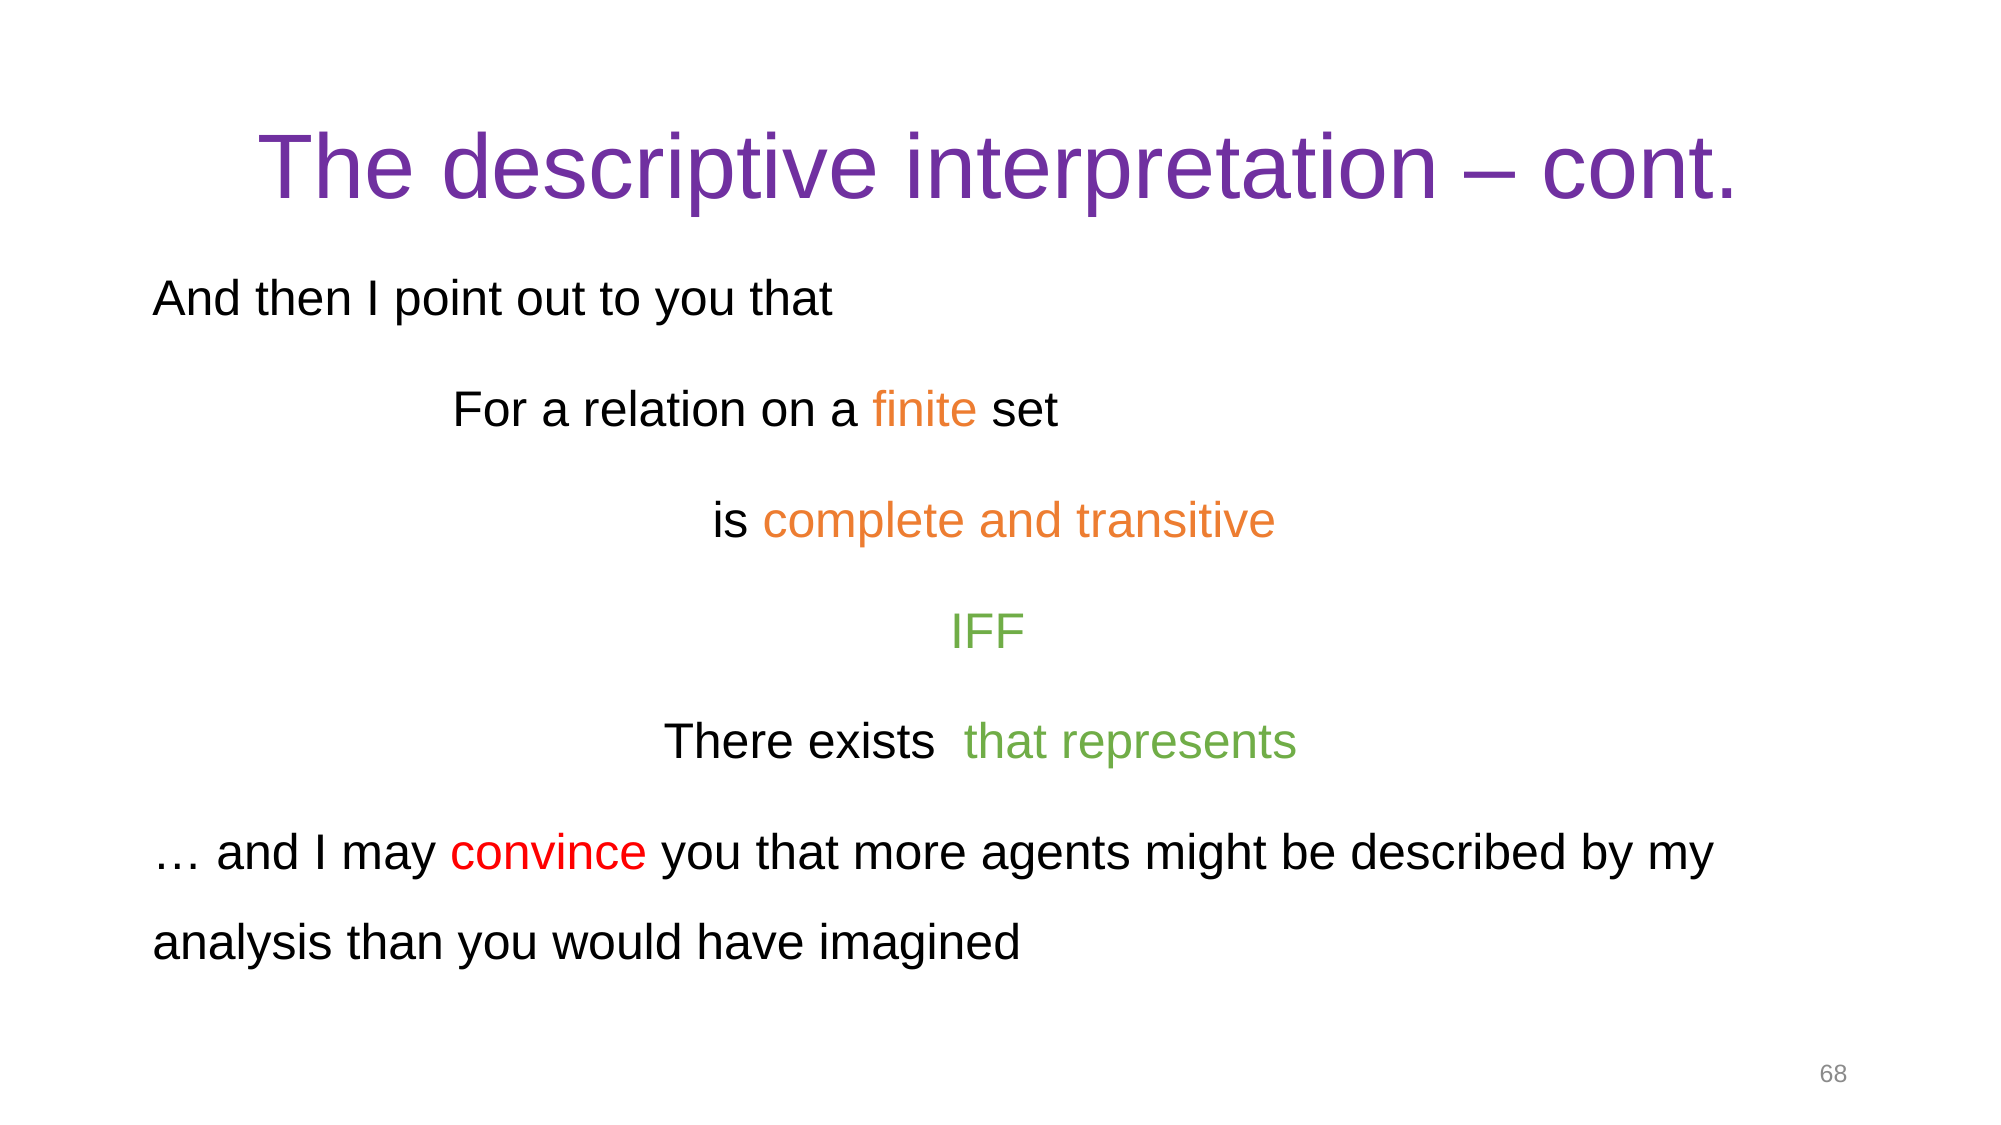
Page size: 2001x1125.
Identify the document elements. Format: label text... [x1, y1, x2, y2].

slide_number 68 [1412, 1042, 1863, 1103]
title The descriptive interpretation – cont. [137, 59, 1863, 278]
